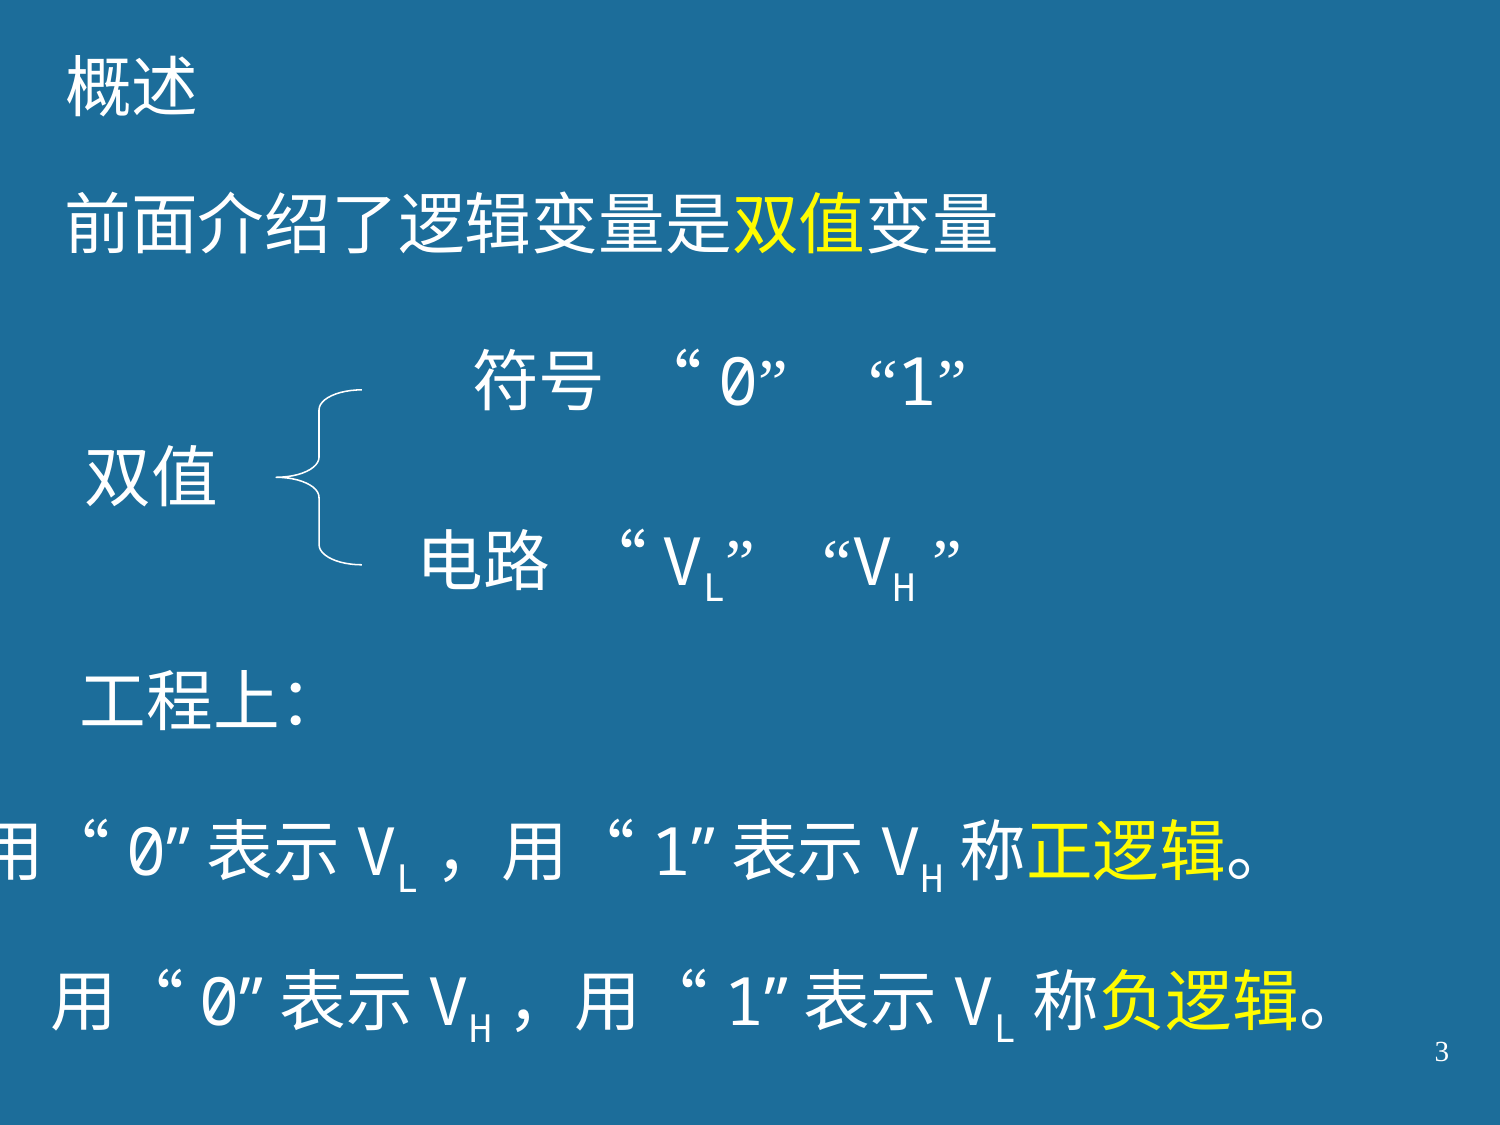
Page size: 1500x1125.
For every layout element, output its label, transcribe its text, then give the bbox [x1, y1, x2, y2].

text_box 前面介绍了逻辑变量是双值变量 [49, 174, 1014, 270]
slide_number 3 [1151, 1025, 1465, 1100]
text_box 用“0”表示VH，用“1”表示VL称负逻辑。 [35, 951, 1381, 1058]
text_box 概述 [50, 37, 214, 133]
text_box 用“0”表示VL，用“1”表示VH称正逻辑。 [0, 801, 1308, 908]
text_box 工程上： [64, 713, 362, 747]
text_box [52, 331, 1099, 705]
